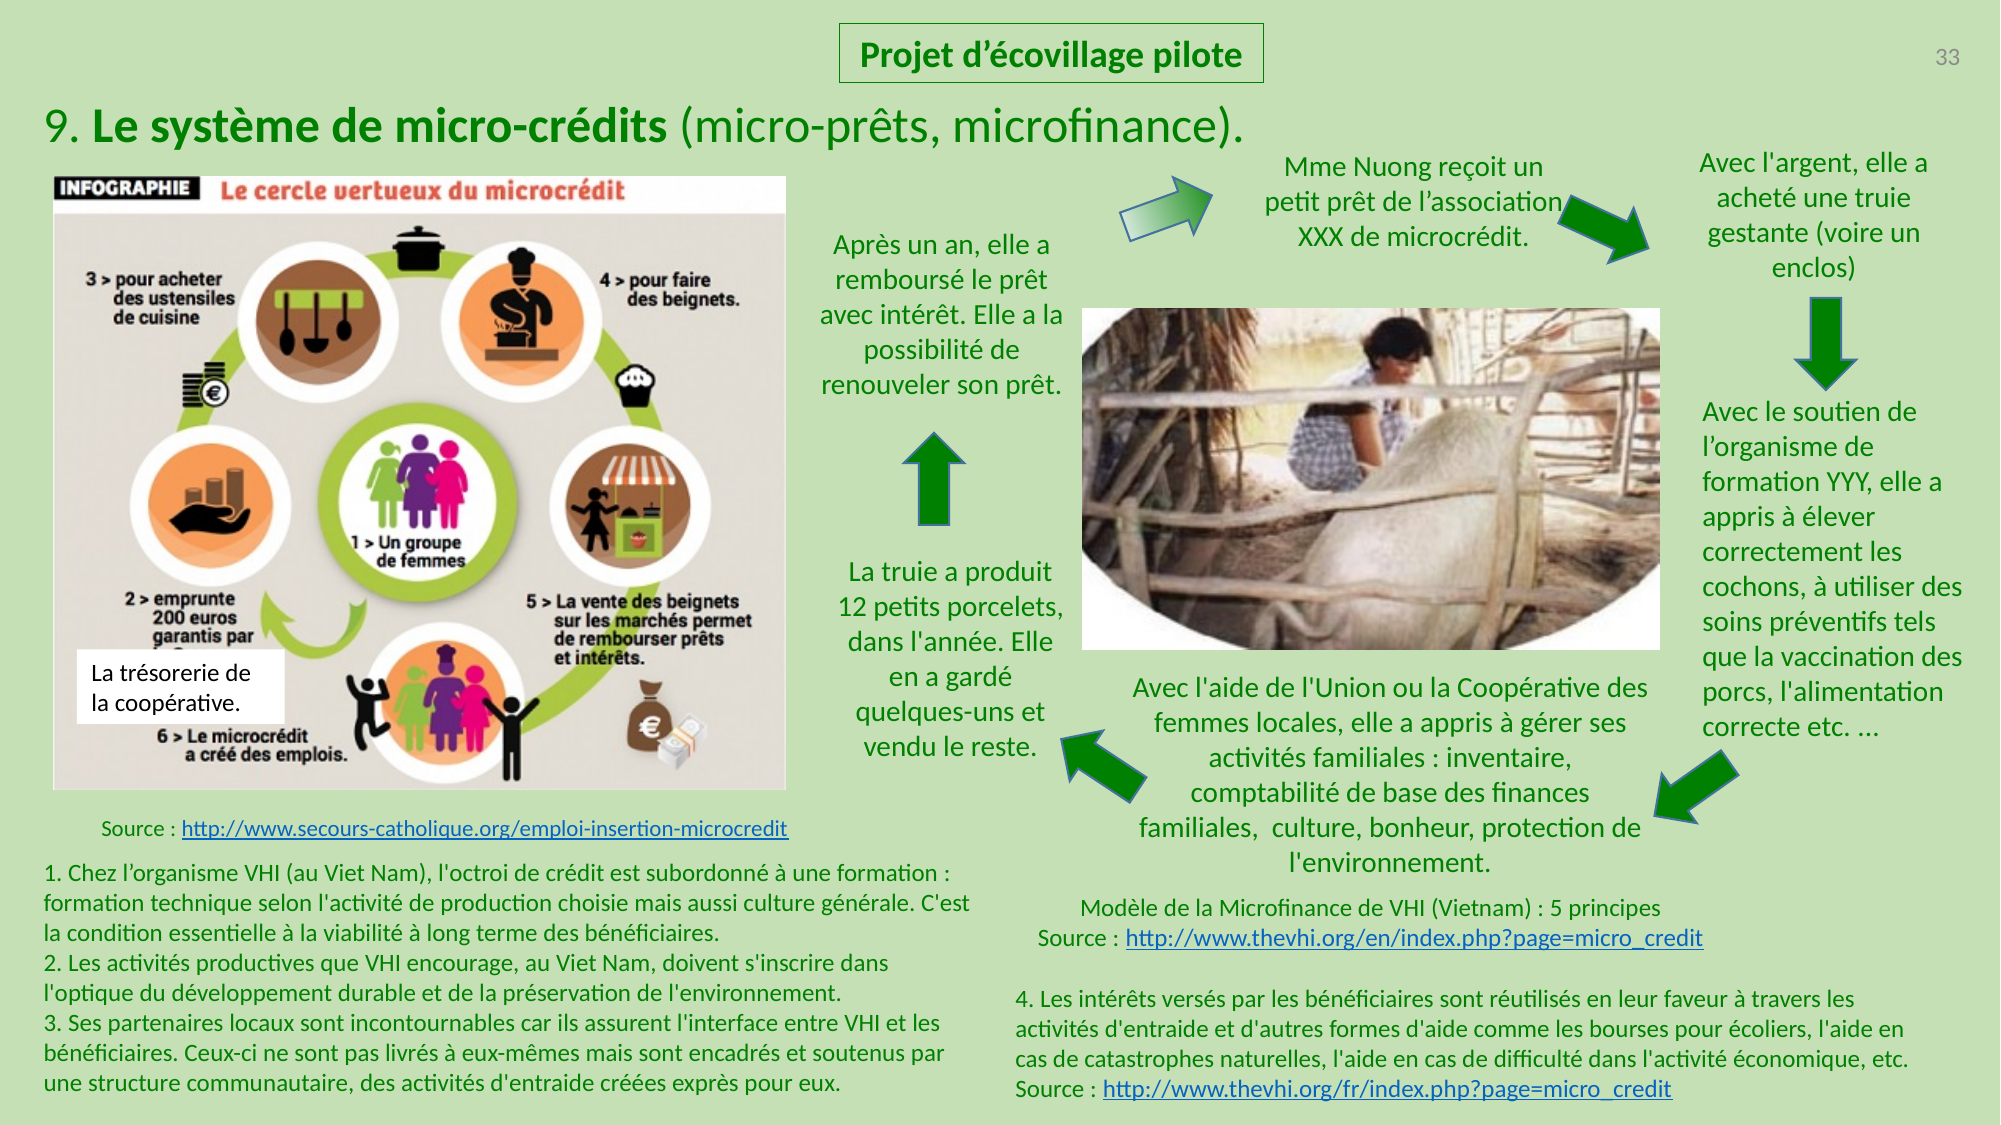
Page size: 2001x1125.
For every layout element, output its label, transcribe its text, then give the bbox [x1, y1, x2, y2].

text_box Modèle de la Microfinance de VHI (Vietnam) : 5 principes Source : http://www.thevhi.org/en/index.php?page=micro_credit [1012, 884, 1730, 960]
text_box [1557, 194, 1650, 265]
text_box Après un an, elle a remboursé le prêt avec intérêt. Elle a la possibilité de renouveler son prêt. [800, 217, 1083, 408]
text_box 1. Chez l’organisme VHI (au Viet Nam), l'octroi de crédit est subordonné à une formation : formation technique selon l'activité de production choisie mais aussi culture générale. C'est la condition essentielle à la viabilité à long terme des bénéficiaires. 2. Les activités productives que VHI encourage, au Viet Nam, doivent s'inscrire dans l'optique du développement durable et de la préservation de l'environnement. 3. Ses partenaires locaux sont incontournables car ils assurent l'interface entre VHI et les bénéficiaires. Ceux-ci ne sont pas livrés à eux-mêmes mais sont encadrés et soutenus par une structure communautaire, des activités d'entraide créées exprès pour eux. [28, 849, 1001, 1104]
text_box Projet d’écovillage pilote [839, 23, 1264, 83]
text_box 4. Les intérêts versés par les bénéficiaires sont réutilisés en leur faveur à travers les activités d'entraide et d'autres formes d'aide comme les bourses pour écoliers, l'aide en cas de catastrophes naturelles, l'aide en cas de difficulté dans l'activité économique, etc. Source : http://www.thevhi.org/fr/index.php?page=micro_credit [1000, 974, 1936, 1110]
text_box [1793, 296, 1859, 392]
text_box [1060, 729, 1148, 804]
text_box Avec le soutien de l’organisme de formation YYY, elle a appris à élever correctement les cochons, à utiliser des soins préventifs tels que la vaccination des porcs, l'alimentation correcte etc. ... [1687, 385, 1987, 750]
text_box Avec l'aide de l'Union ou la Coopérative des femmes locales, elle a appris à gérer ses activités familiales : inventaire, comptabilité de base des finances familiales, culture, bonheur, protection de l'environnement. [1116, 661, 1664, 884]
picture [1082, 308, 1660, 650]
text_box [1653, 748, 1740, 825]
slide_number 33 [1525, 24, 1976, 85]
text_box Avec l'argent, elle a acheté une truie gestante (voire un enclos) [1655, 136, 1972, 291]
text_box 9. Le système de micro-crédits (micro-prêts, microfinance). [28, 84, 1372, 160]
text_box La truie a produit 12 petits porcelets, dans l'année. Elle en a gardé quelques-uns et vendu le reste. [818, 545, 1083, 770]
text_box Mme Nuong reçoit un petit prêt de l’association XXX de microcrédit. [1246, 139, 1582, 260]
picture [53, 176, 786, 790]
text_box [901, 431, 967, 526]
text_box Source : http://www.secours-catholique.org/emploi-insertion-microcredit [28, 806, 867, 849]
text_box [1118, 175, 1214, 243]
